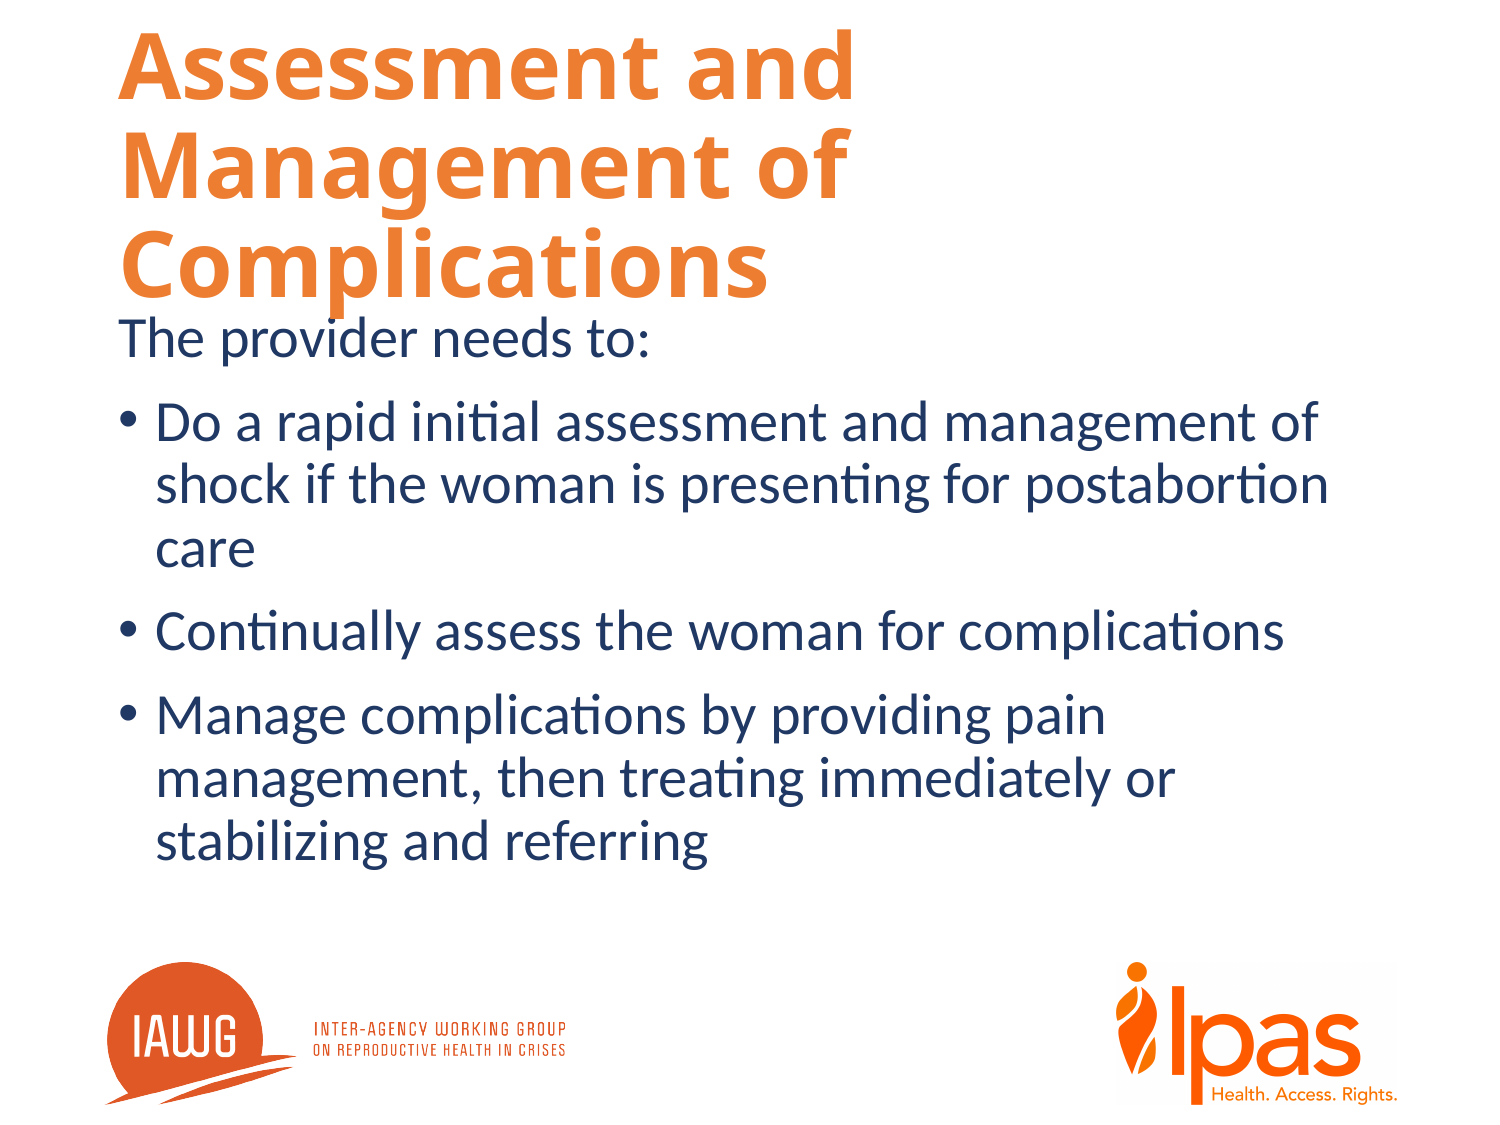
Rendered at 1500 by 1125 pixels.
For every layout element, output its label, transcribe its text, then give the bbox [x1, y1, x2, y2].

picture [104, 1014, 565, 1105]
title Assessment and Management of Complications [103, 59, 1397, 278]
list The provider needs to: Do a rapid initial assessment and management of shock if the woman is presenting for postabortion care Continually assess the woman for complications Manage complications by providing pain management, then treating immediately or stabilizing and referring [103, 299, 1397, 1014]
picture [1116, 1014, 1397, 1105]
